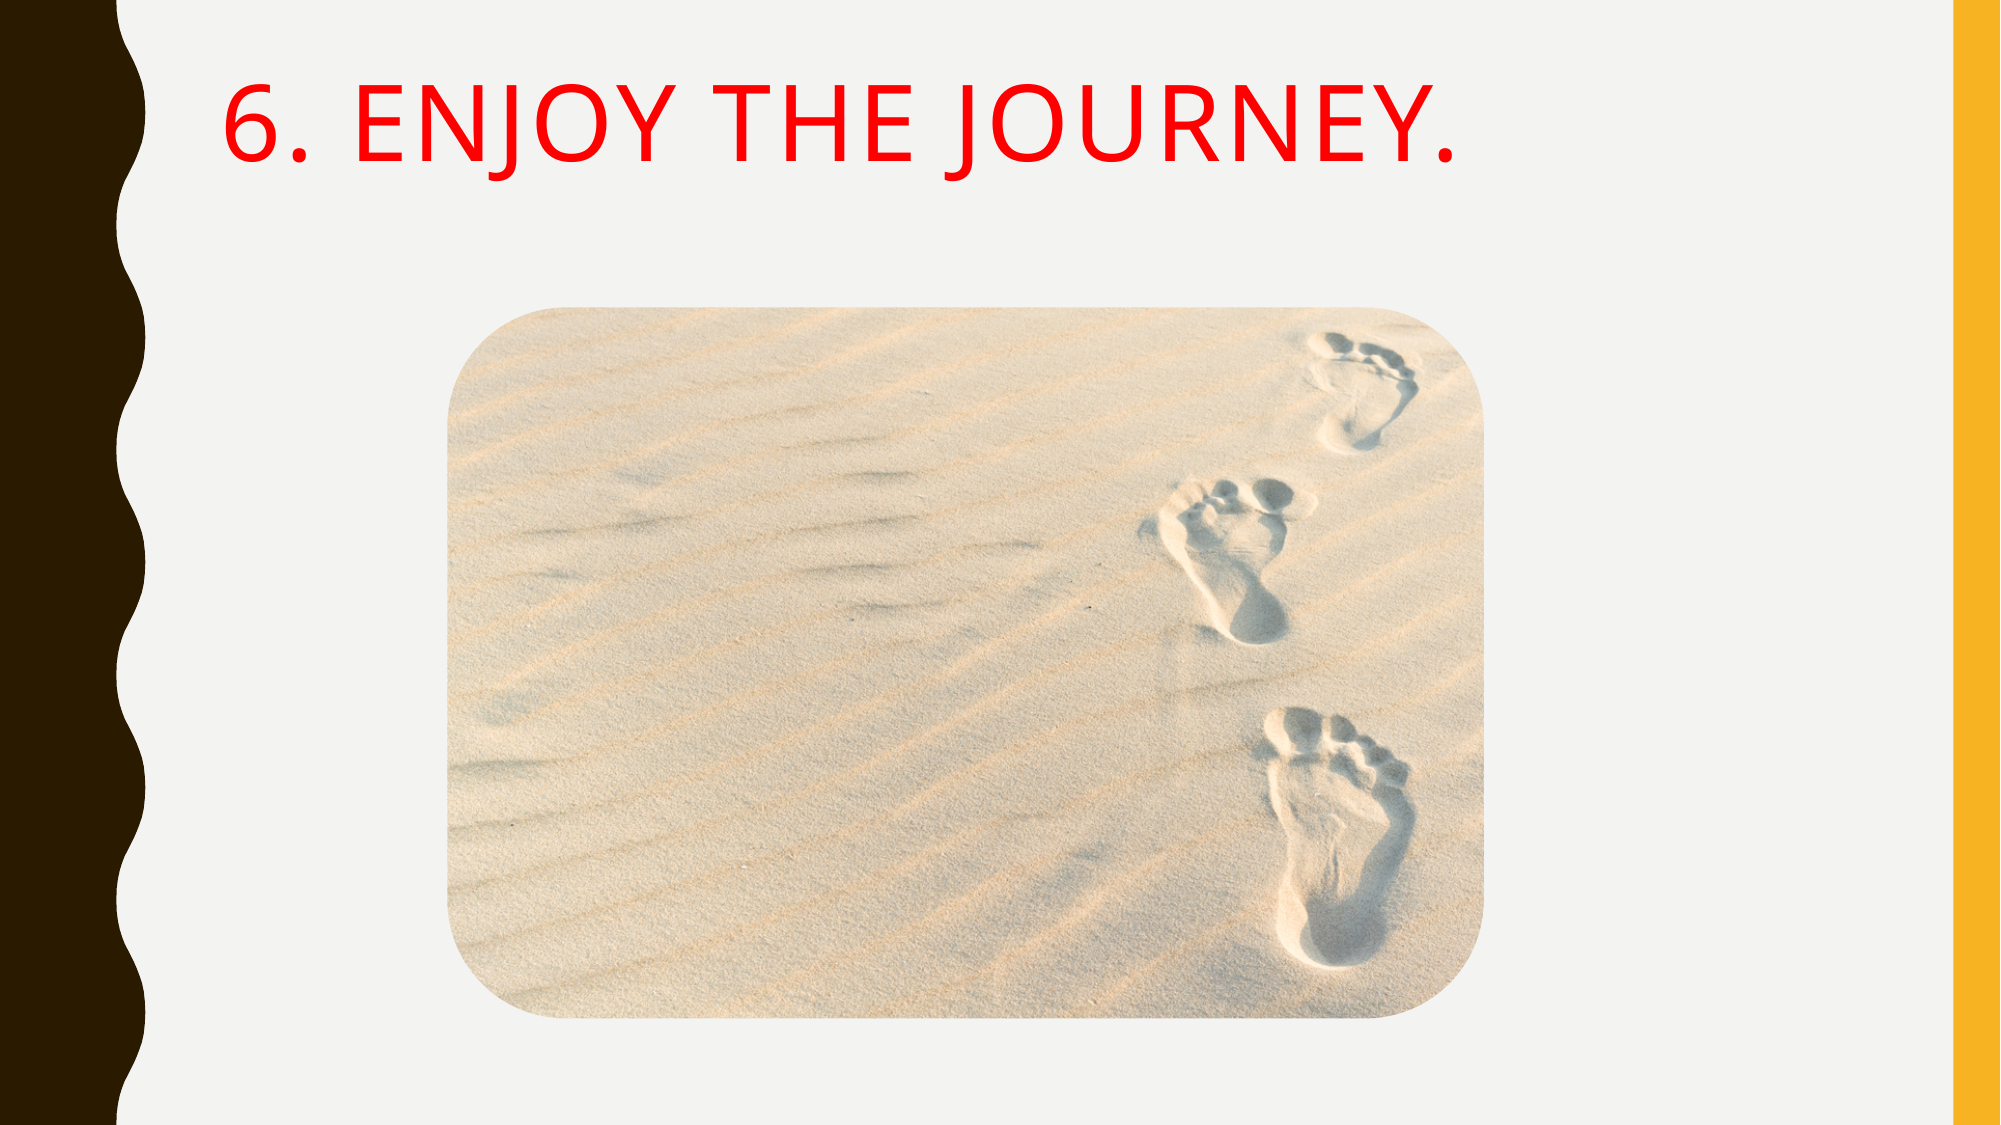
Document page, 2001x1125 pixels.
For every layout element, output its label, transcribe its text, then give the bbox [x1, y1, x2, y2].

title 6. Enjoy the journey. [205, 62, 1875, 308]
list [447, 307, 1484, 1019]
